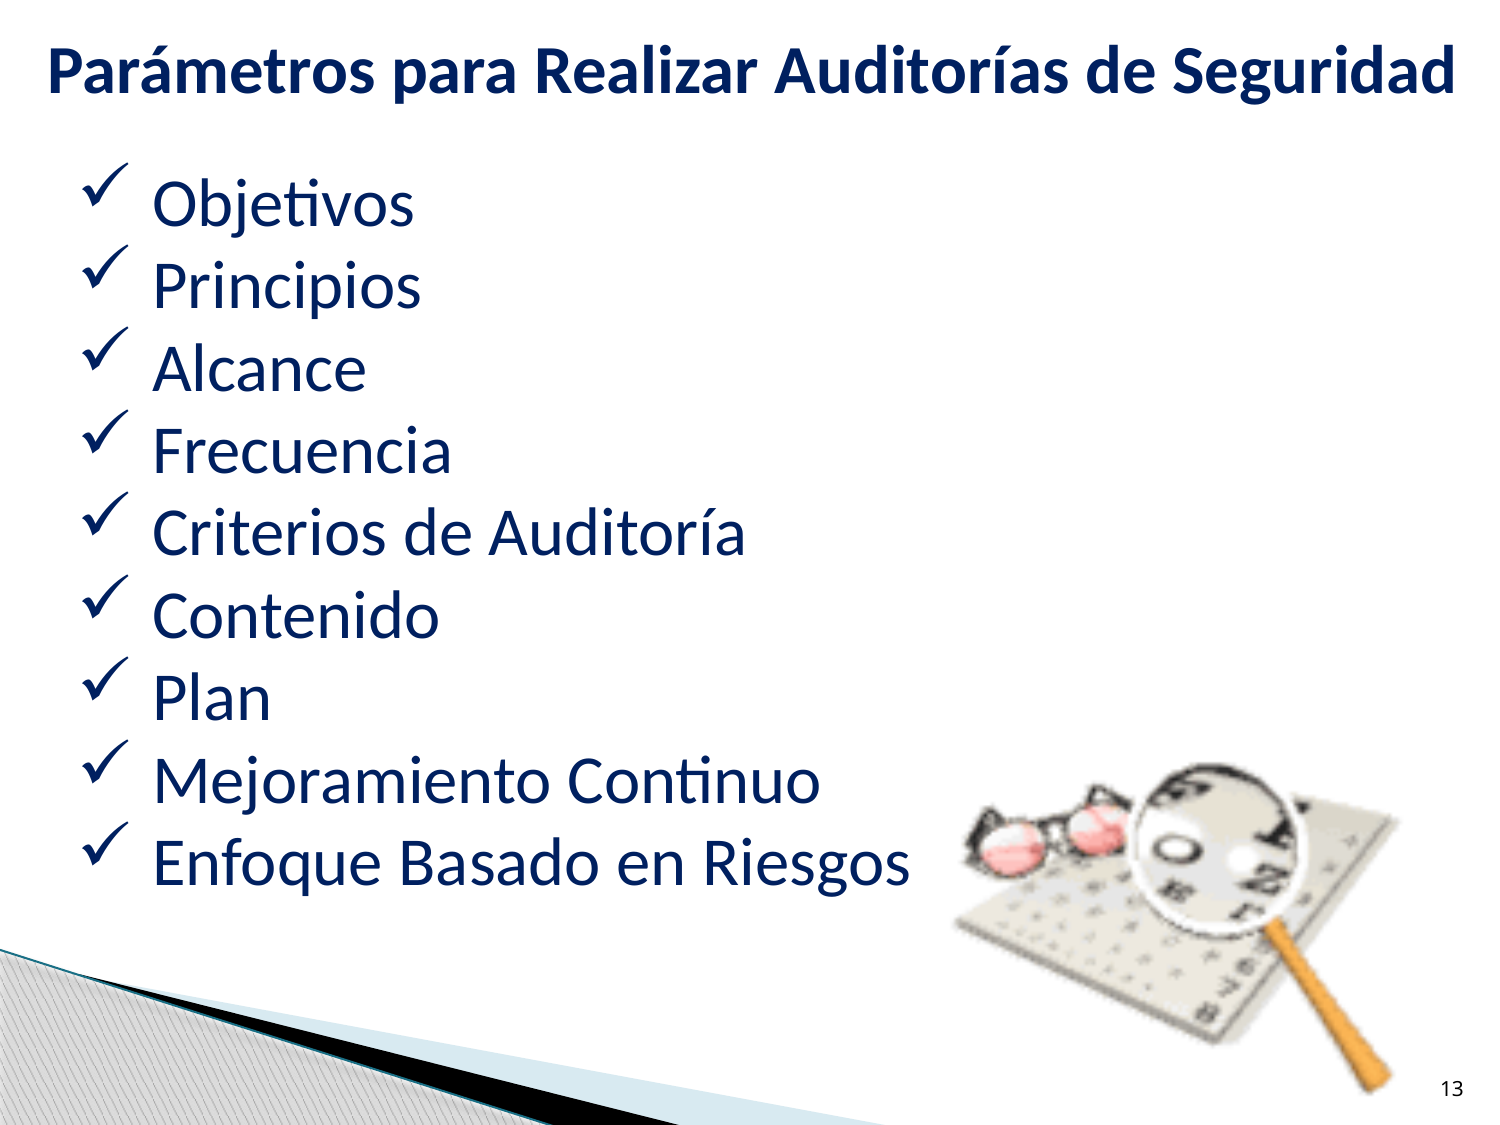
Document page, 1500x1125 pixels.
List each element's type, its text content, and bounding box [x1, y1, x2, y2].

picture [919, 738, 1426, 1101]
slide_number 13 [1418, 1051, 1479, 1112]
title Parámetros para Realizar Auditorías de Seguridad [12, 0, 1475, 168]
text_box Objetivos Principios Alcance Frecuencia Criterios de Auditoría Contenido Plan Mejoramiento Continuo Enfoque Basado en Riesgos [62, 149, 1425, 888]
